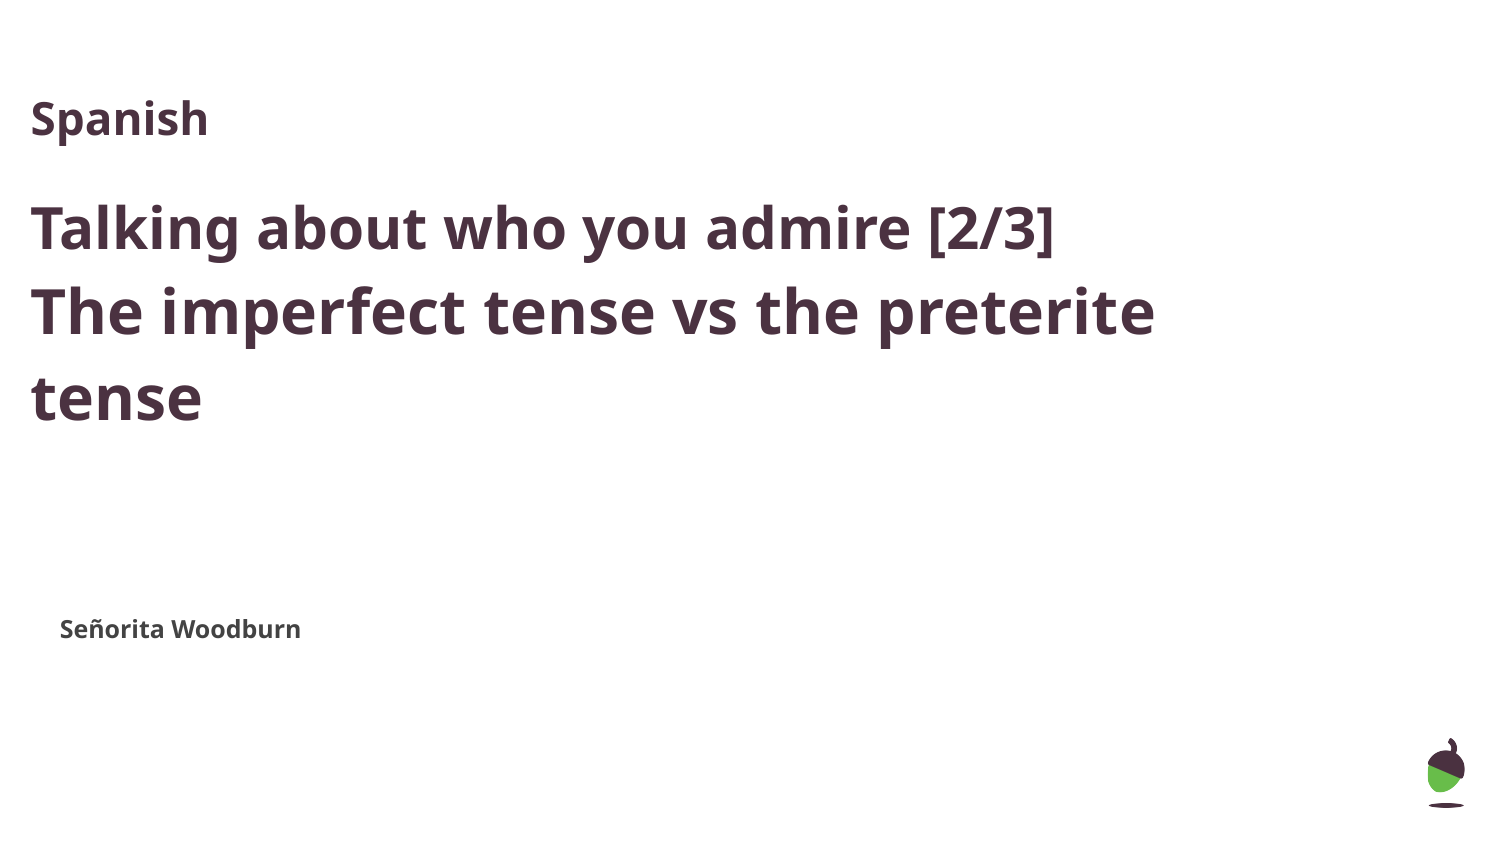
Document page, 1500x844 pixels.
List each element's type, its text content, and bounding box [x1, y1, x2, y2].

subtitle Spanish [30, 72, 1381, 203]
title Talking about who you admire [2/3] The imperfect tense vs the preterite tense [30, 203, 1266, 486]
subtitle Señorita Woodburn [59, 604, 389, 735]
picture [1427, 738, 1465, 808]
